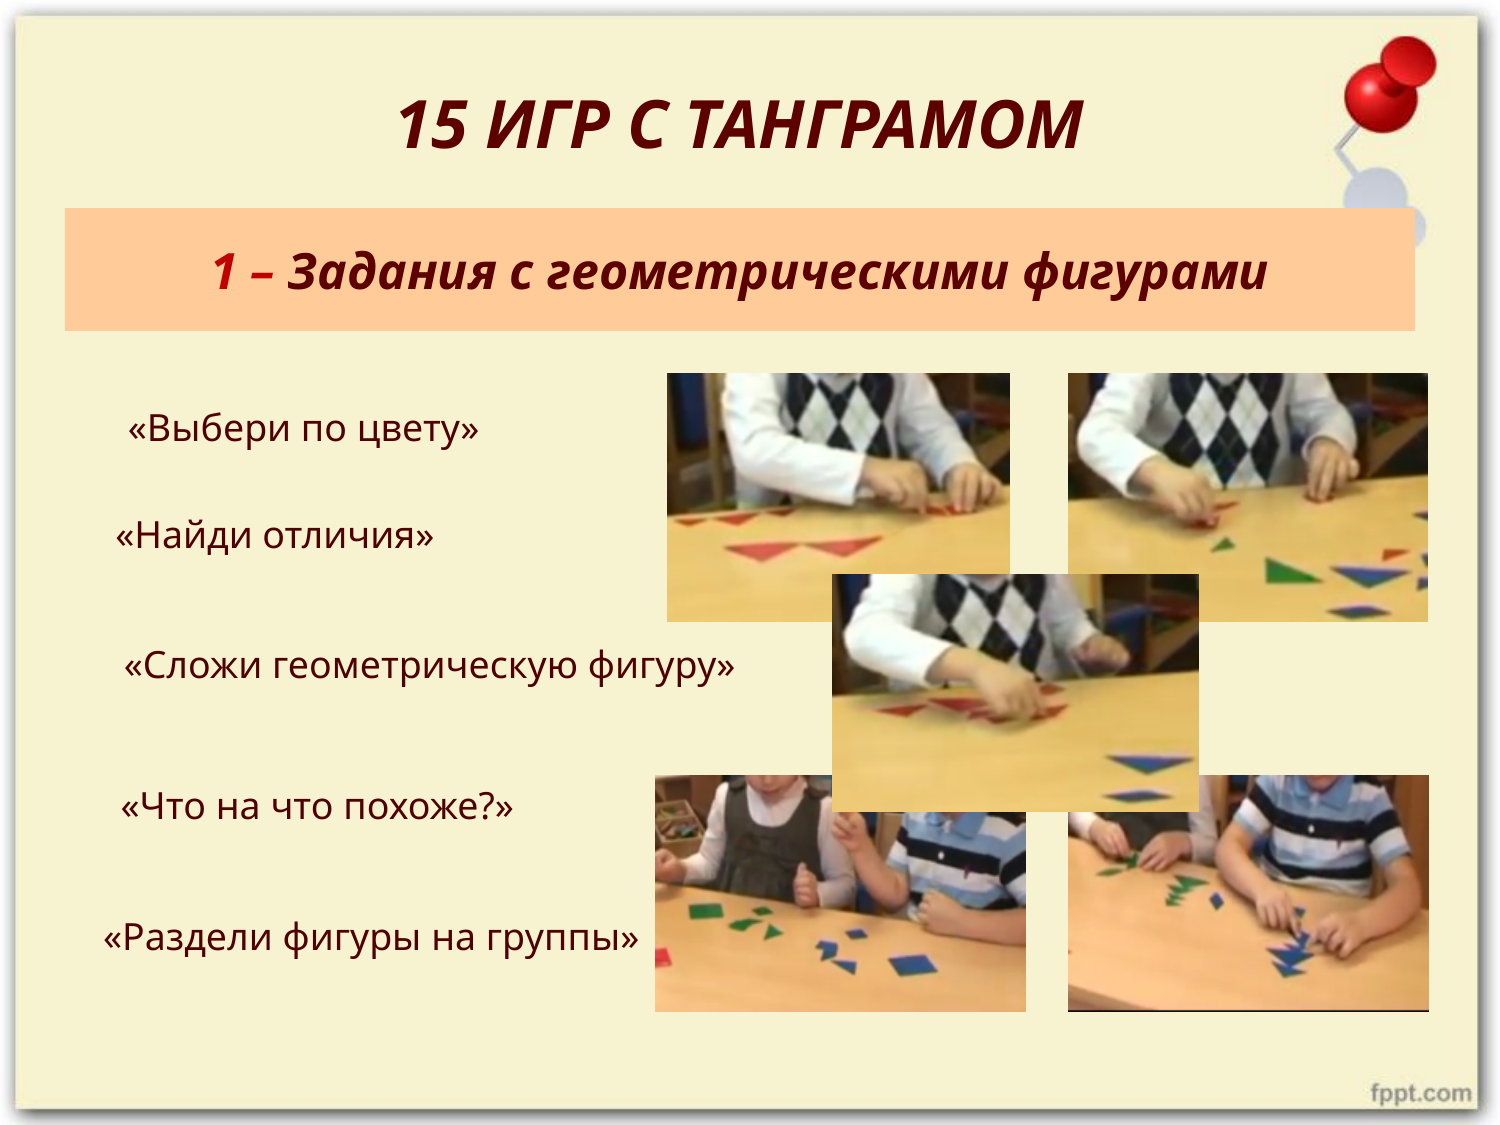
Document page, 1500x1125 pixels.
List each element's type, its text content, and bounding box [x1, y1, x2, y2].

text_box «Найди отличия» [100, 503, 450, 564]
list 1 – Задания с геометрическими фигурами [63, 206, 1417, 333]
text_box «Раздели фигуры на группы» [88, 905, 650, 965]
picture [0, 0, 1500, 1125]
title 15 ИГР С ТАНГРАМОМ [64, 42, 1416, 206]
text_box «Что на что похоже?» [105, 775, 530, 835]
text_box «Сложи геометрическую фигуру» [108, 633, 751, 694]
text_box «Выбери по цвету» [113, 397, 495, 457]
